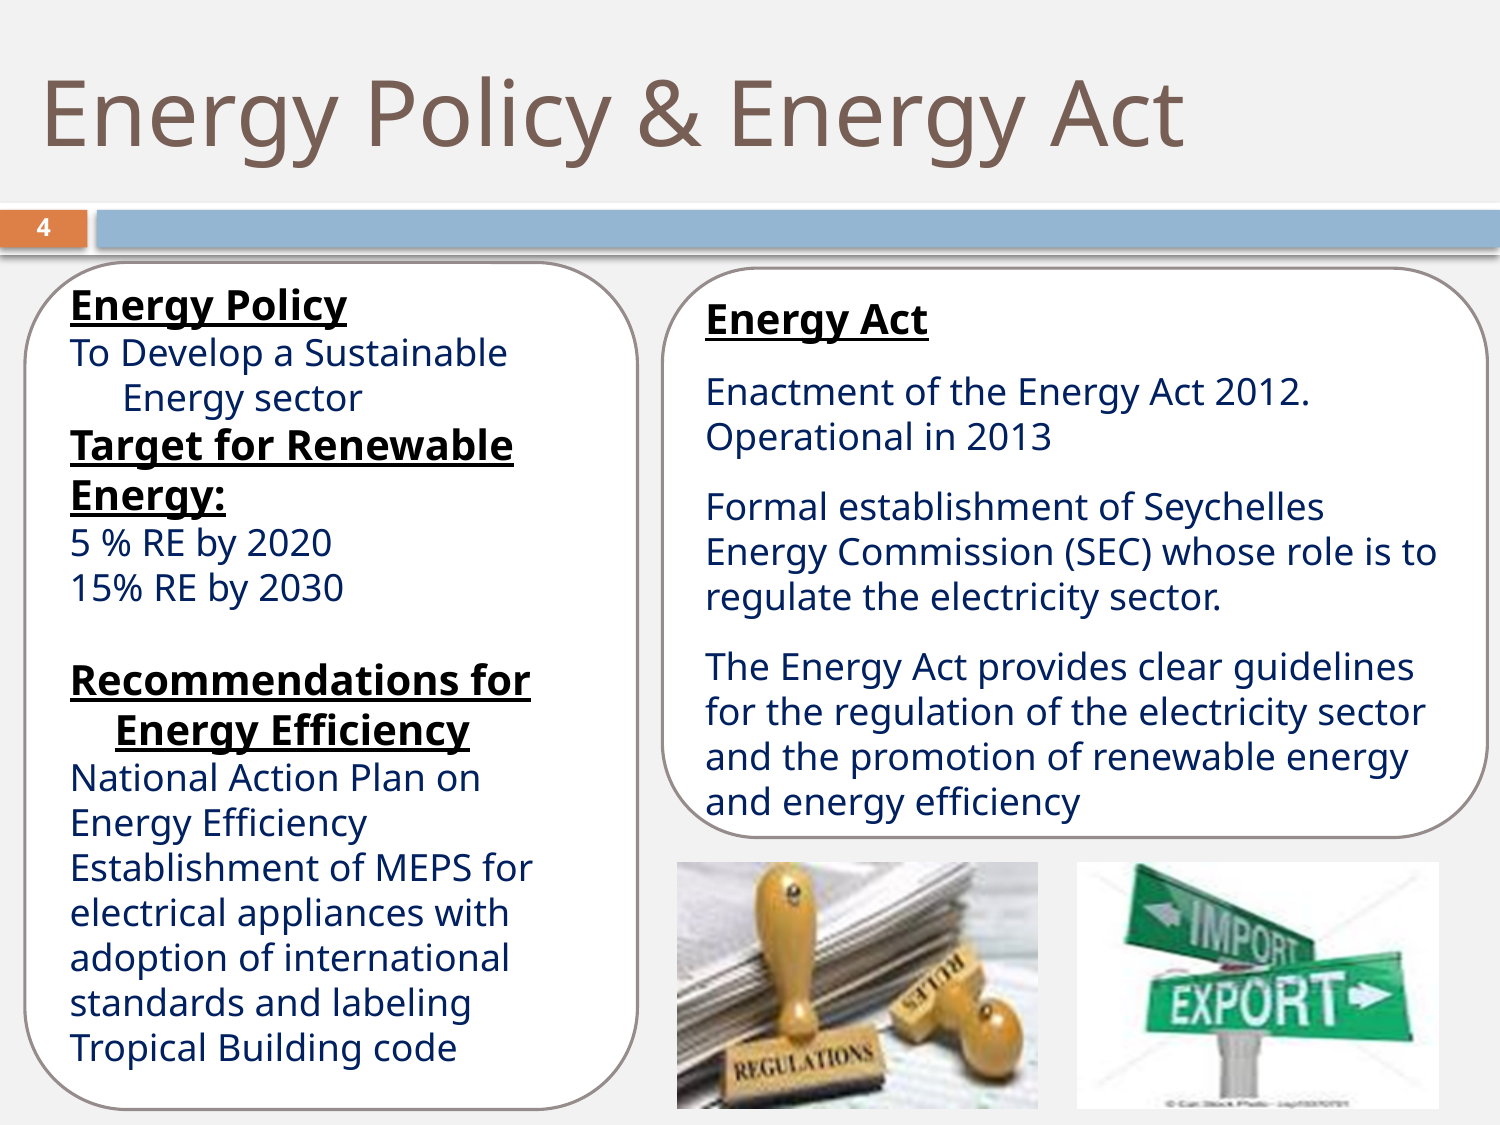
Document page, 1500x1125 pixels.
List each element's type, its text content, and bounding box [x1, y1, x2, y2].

picture [677, 862, 1038, 1109]
title Energy Policy & Energy Act [24, 24, 1500, 195]
picture [1077, 862, 1439, 1109]
text_box Energy Act Enactment of the Energy Act 2012. Operational in 2013 Formal establishment of Seychelles Energy Commission (SEC) whose role is to regulate the electricity sector. The Energy Act provides clear guidelines for the regulation of the electricity sector and the promotion of renewable energy and energy efficiency [660, 266, 1489, 840]
slide_number 4 [0, 208, 88, 249]
text_box Energy Policy To Develop a Sustainable Energy sector Target for Renewable Energy: 5 % RE by 2020 15% RE by 2030 Recommendations for Energy Efficiency National Action Plan on Energy Efficiency Establishment of MEPS for electrical appliances with adoption of international standards and labeling Tropical Building code [23, 260, 640, 1112]
